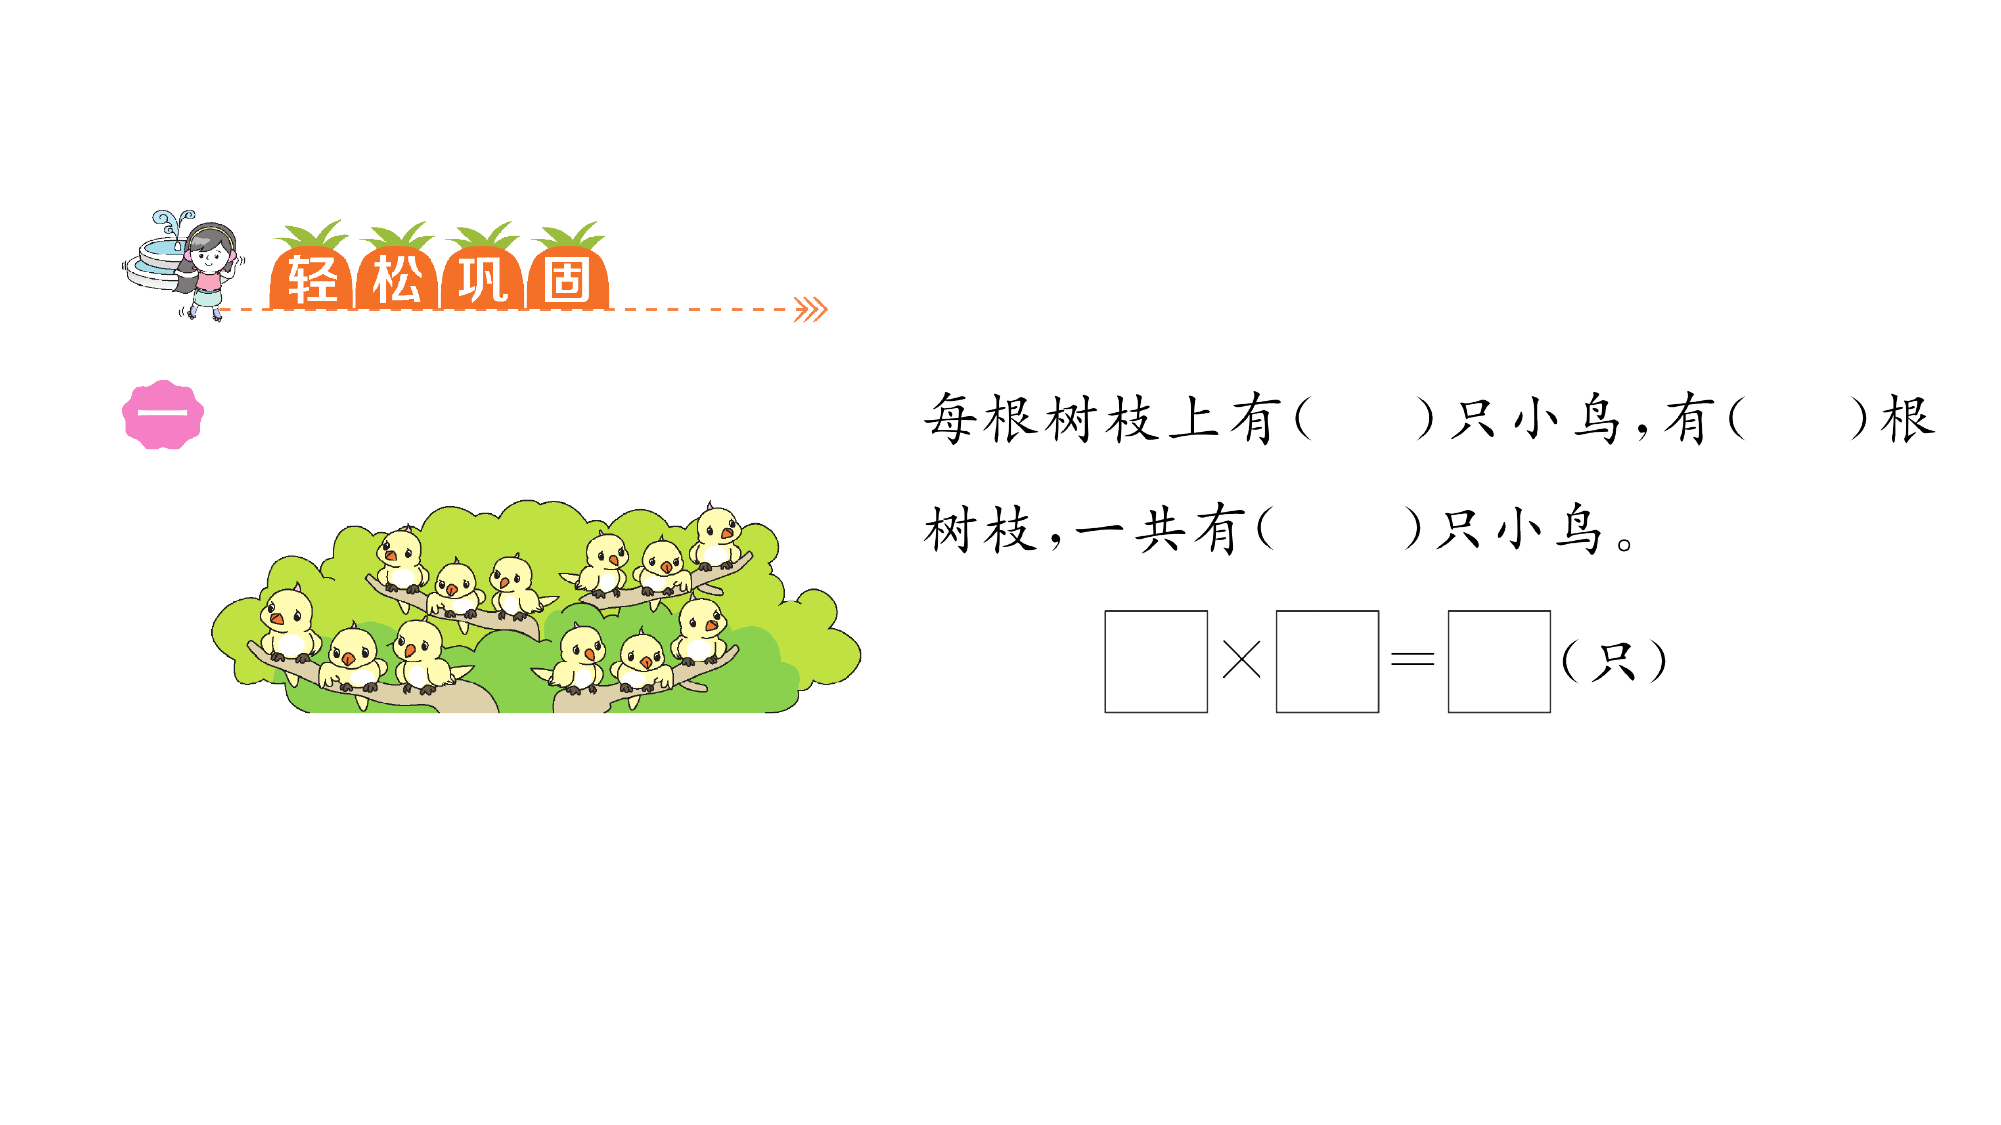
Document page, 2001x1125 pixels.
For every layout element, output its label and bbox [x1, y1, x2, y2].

picture [118, 177, 2000, 829]
